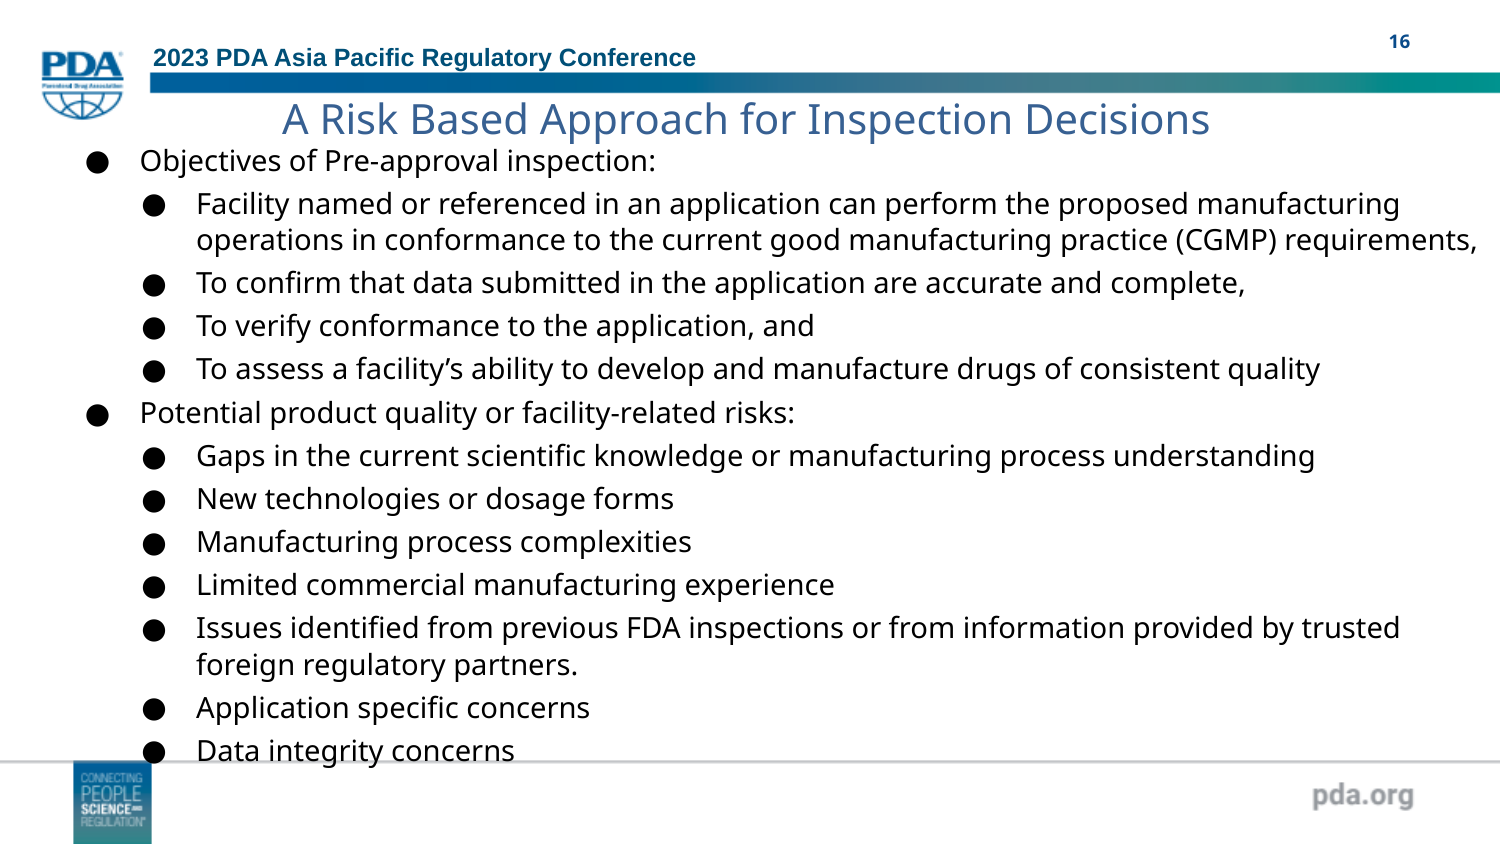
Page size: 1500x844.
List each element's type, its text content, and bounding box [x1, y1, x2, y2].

list Objectives of Pre-approval inspection: Facility named or referenced in an application can perform the proposed manufacturing operations in conformance to the current good manufacturing practice (CGMP) requirements, To confirm that data submitted in the application are accurate and complete, To verify conformance to the application, and To assess a facility’s ability to develop and manufacture drugs of consistent quality Potential product quality or facility-related risks: Gaps in the current scientific knowledge or manufacturing process understanding New technologies or dosage forms Manufacturing process complexities Limited commercial manufacturing experience Issues identified from previous FDA inspections or from information provided by trusted foreign regulatory partners. Application specific concerns Data integrity concerns [64, 140, 1492, 798]
title A Risk Based Approach for Inspection Decisions [87, 77, 1421, 140]
